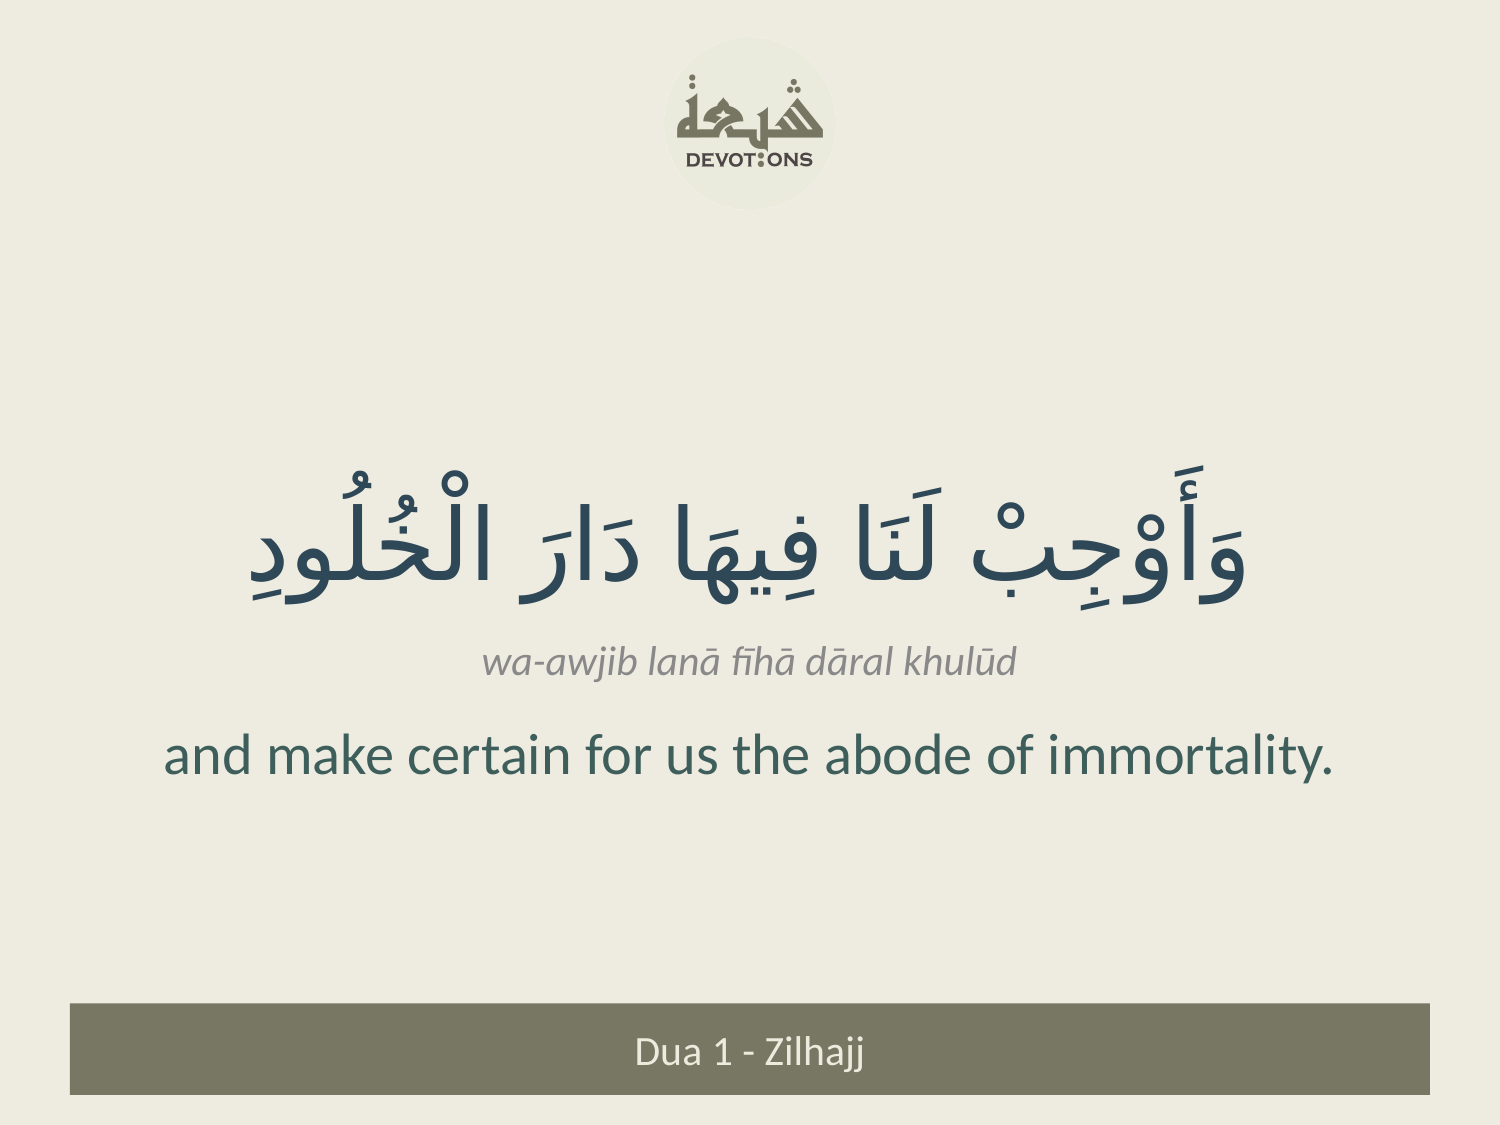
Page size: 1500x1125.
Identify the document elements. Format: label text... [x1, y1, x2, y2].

list وَأَوْجِبْ لَنَا فِيهَا دَارَ الْخُلُودِ wa-awjib lanā fīhā dāral khulūd and make certain for us the abode of immortality. [69, 203, 1430, 1003]
picture [656, 29, 844, 203]
list Dua 1 - Zilhajj [69, 1003, 1430, 1095]
